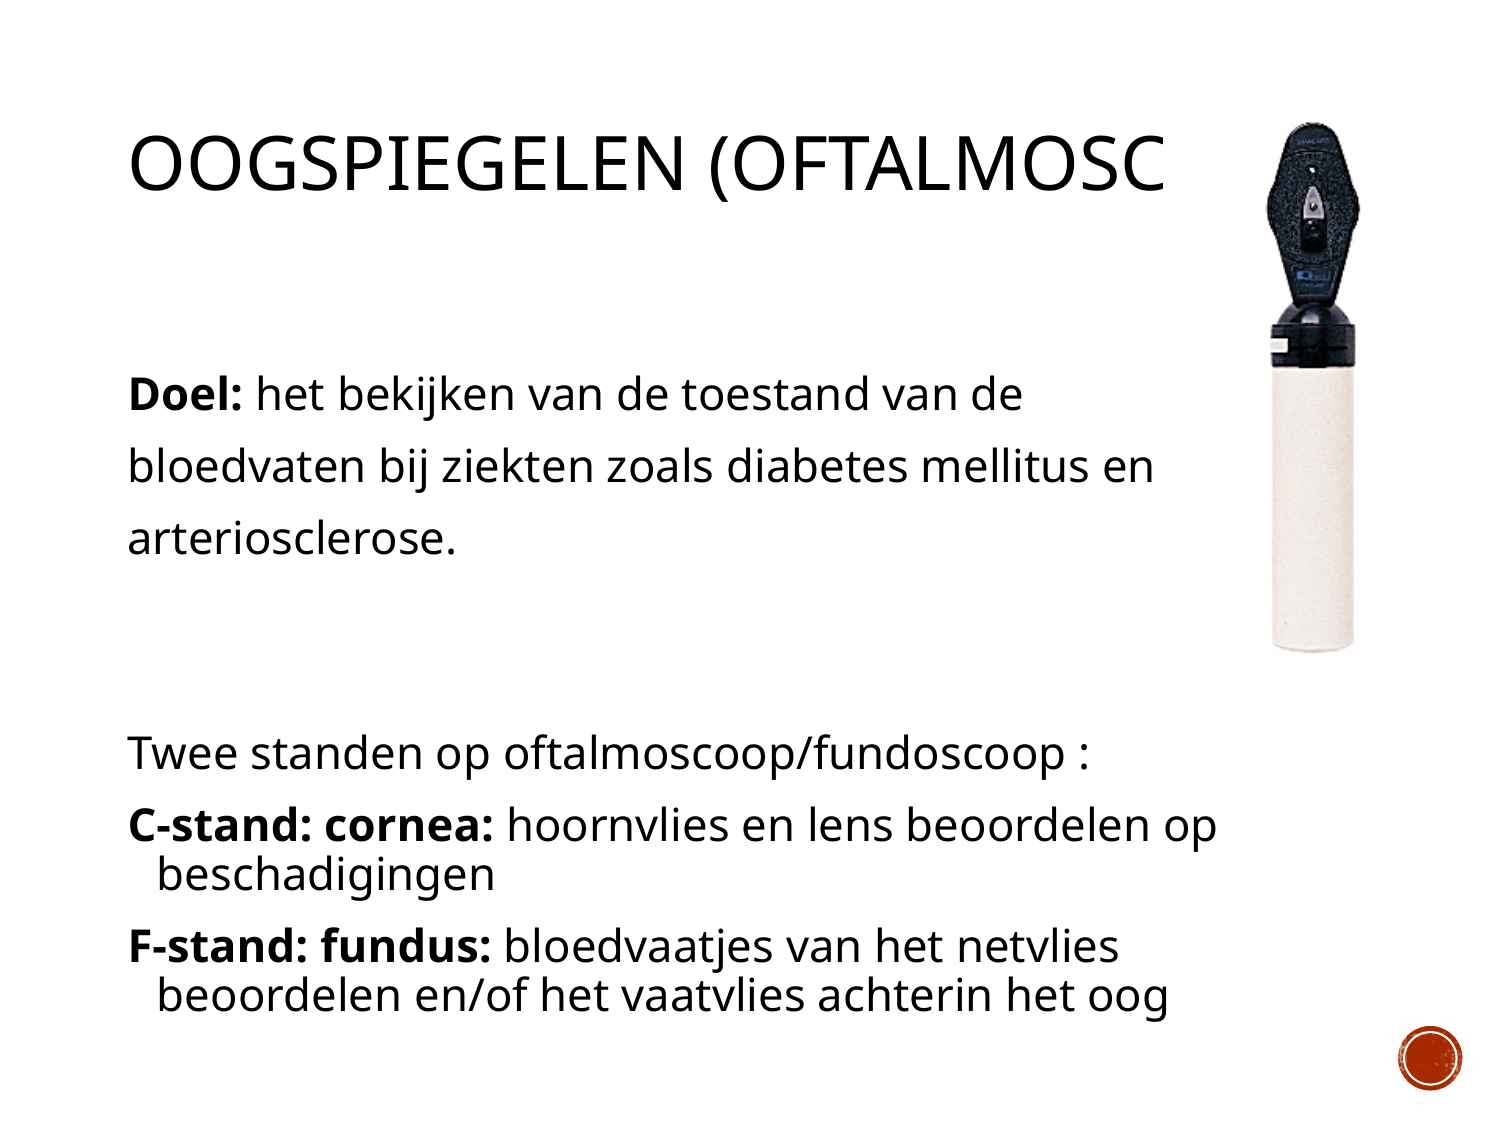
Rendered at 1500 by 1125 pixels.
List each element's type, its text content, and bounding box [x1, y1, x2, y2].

title OOGspiegelen (Oftalmoscopie) [112, 79, 1388, 344]
picture [1163, 118, 1476, 658]
list Doel: het bekijken van de toestand van de bloedvaten bij ziekten zoals diabetes mellitus en arteriosclerose. Twee standen op oftalmoscoop/fundoscoop : C-stand: cornea: hoornvlies en lens beoordelen op beschadigingen F-stand: fundus: bloedvaatjes van het netvlies beoordelen en/of het vaatvlies achterin het oog [112, 364, 1388, 1029]
